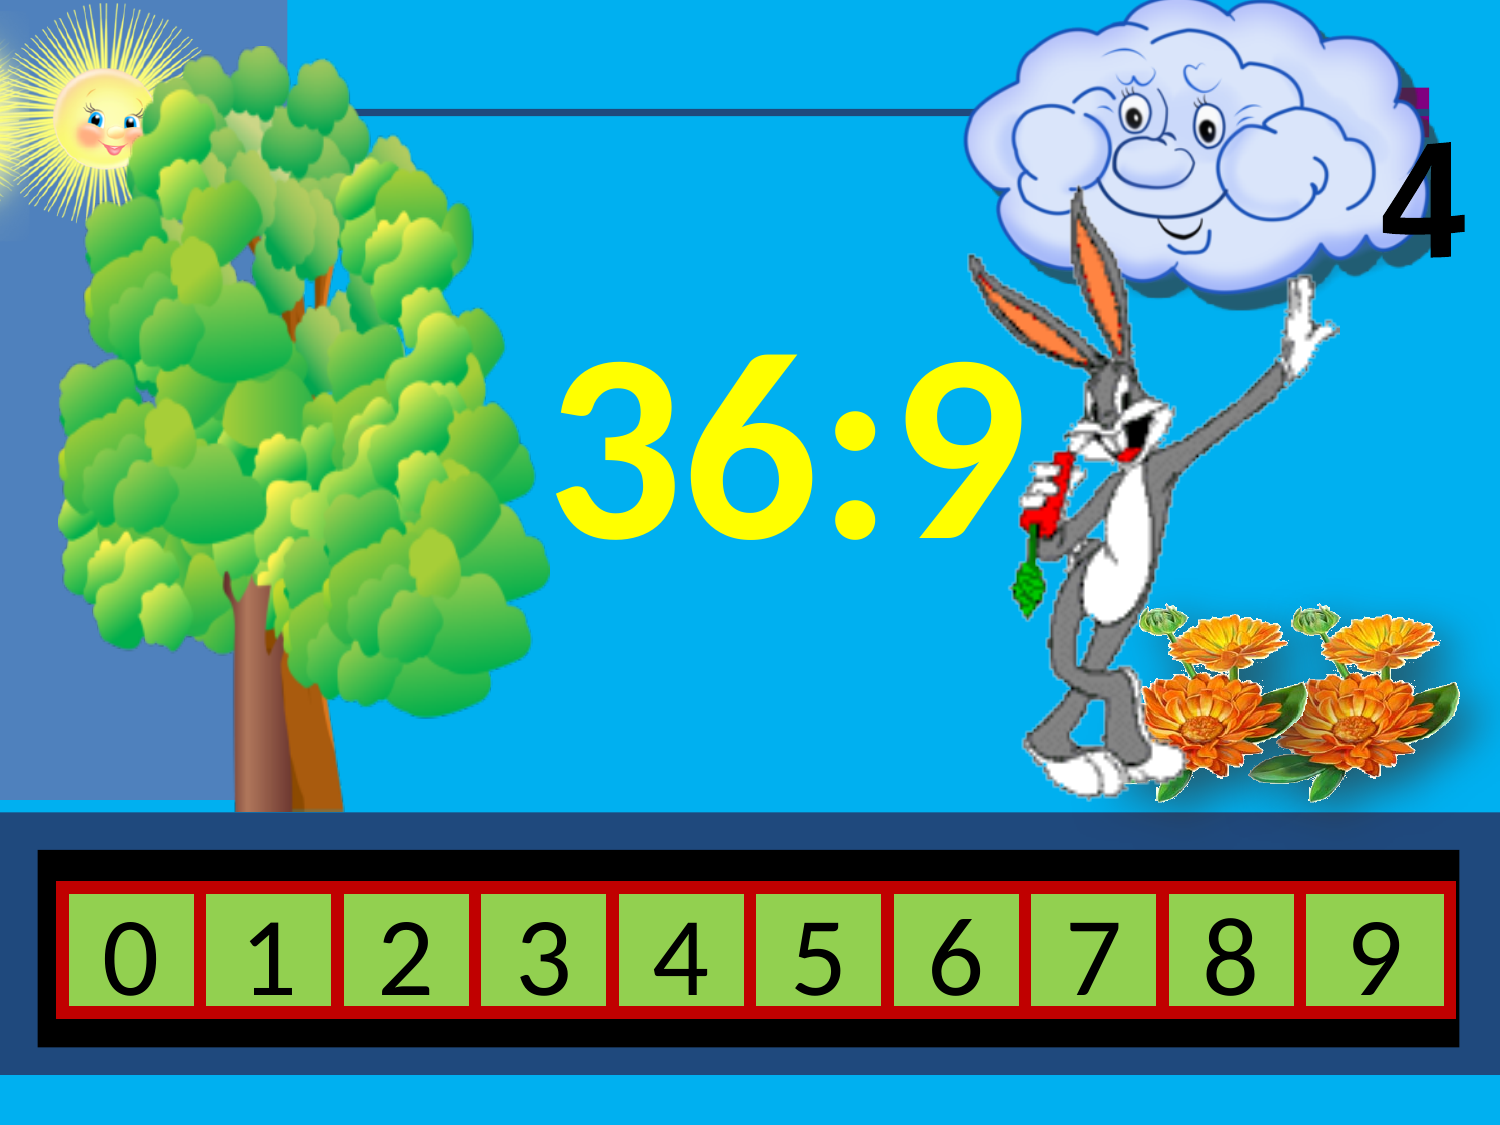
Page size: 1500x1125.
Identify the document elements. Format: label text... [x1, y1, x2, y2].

text_box 9 [1299, 887, 1450, 1013]
text_box 3 [474, 887, 613, 1013]
text_box 36:9 [555, 149, 943, 713]
picture [925, 0, 1463, 804]
text_box 2 [337, 887, 474, 1013]
text_box 1 [200, 887, 337, 1013]
picture [0, 0, 551, 812]
text_box 5 [749, 887, 887, 1013]
text_box 6 [887, 887, 1024, 1013]
text_box 4 [613, 887, 749, 1013]
picture [925, 362, 1021, 537]
text_box 8 [1162, 887, 1299, 1013]
text_box 0 [62, 887, 200, 1013]
text_box 7 [1024, 887, 1162, 1013]
picture [1457, 216, 1463, 231]
